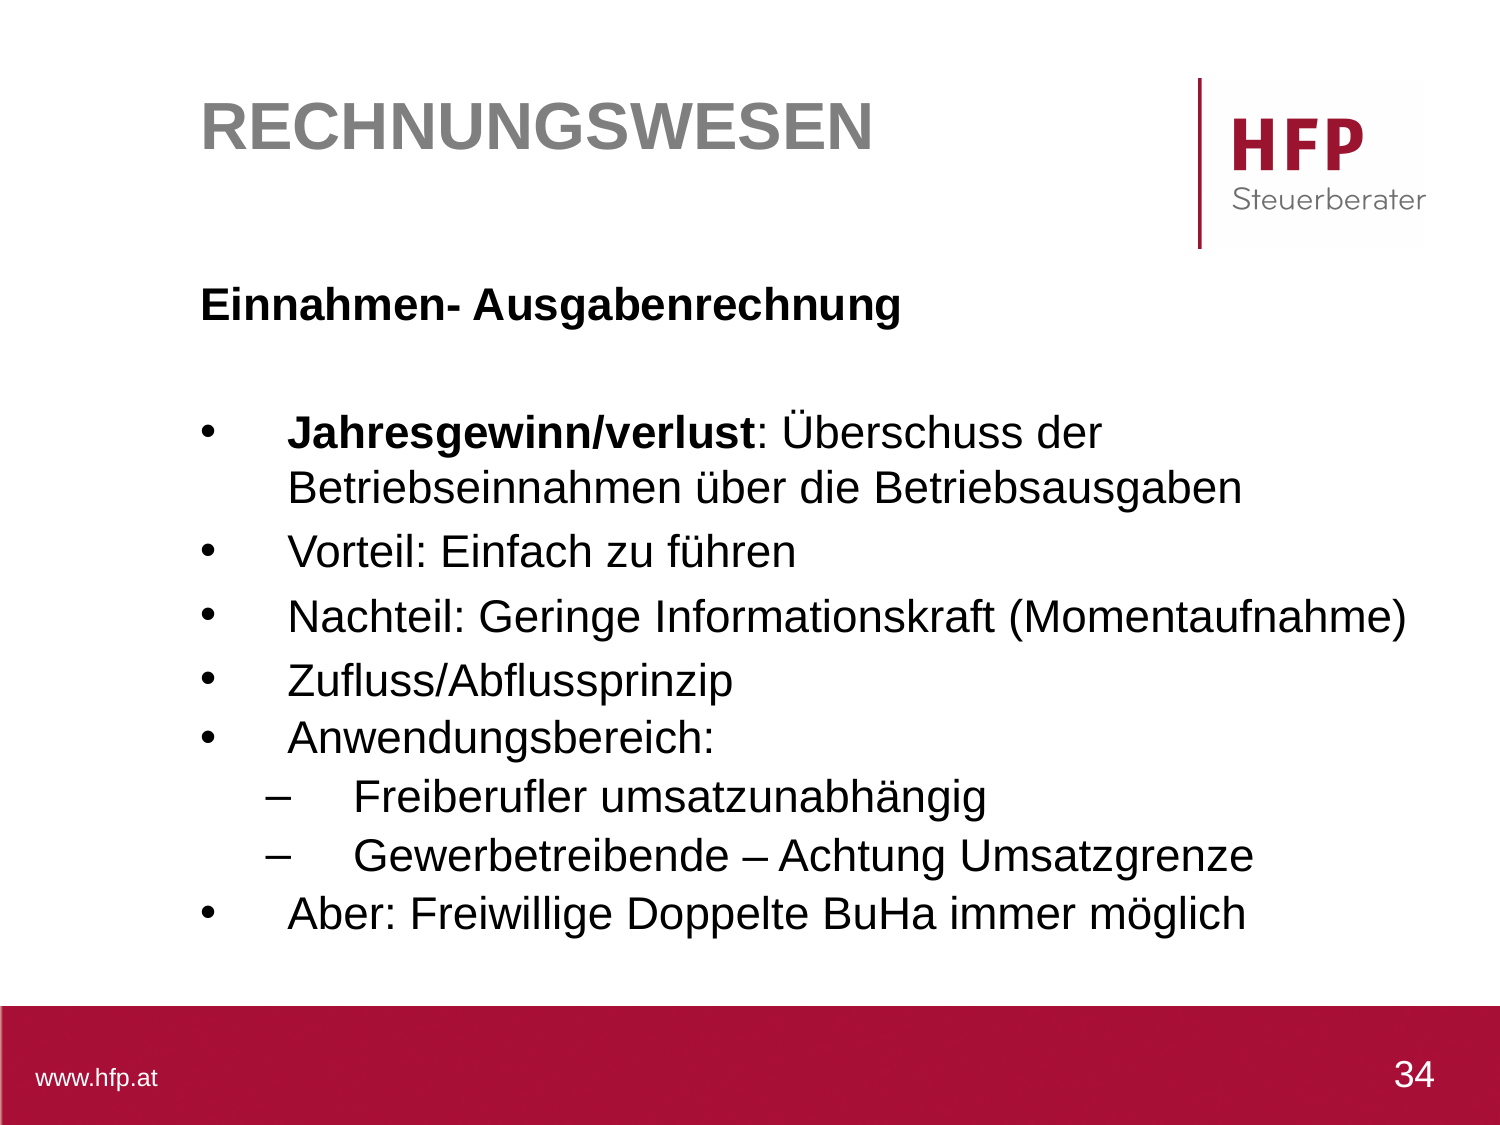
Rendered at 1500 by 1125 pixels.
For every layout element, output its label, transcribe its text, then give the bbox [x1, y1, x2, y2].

picture [0, 0, 1500, 1125]
slide_number 34 [1125, 1042, 1450, 1103]
text_box Einnahmen- Ausgabenrechnung Jahresgewinn/verlust: Überschuss der Betriebseinnahmen über die Betriebsausgaben Vorteil: Einfach zu führen Nachteil: Geringe Informationskraft (Momentaufnahme) Zufluss/Abflussprinzip Anwendungsbereich: Freiberufler umsatzunabhängig Gewerbetreibende – Achtung Umsatzgrenze Aber: Freiwillige Doppelte BuHa immer möglich [200, 267, 1459, 980]
list [199, 262, 1436, 965]
title RECHNUNGSWESEN [199, 74, 1188, 262]
